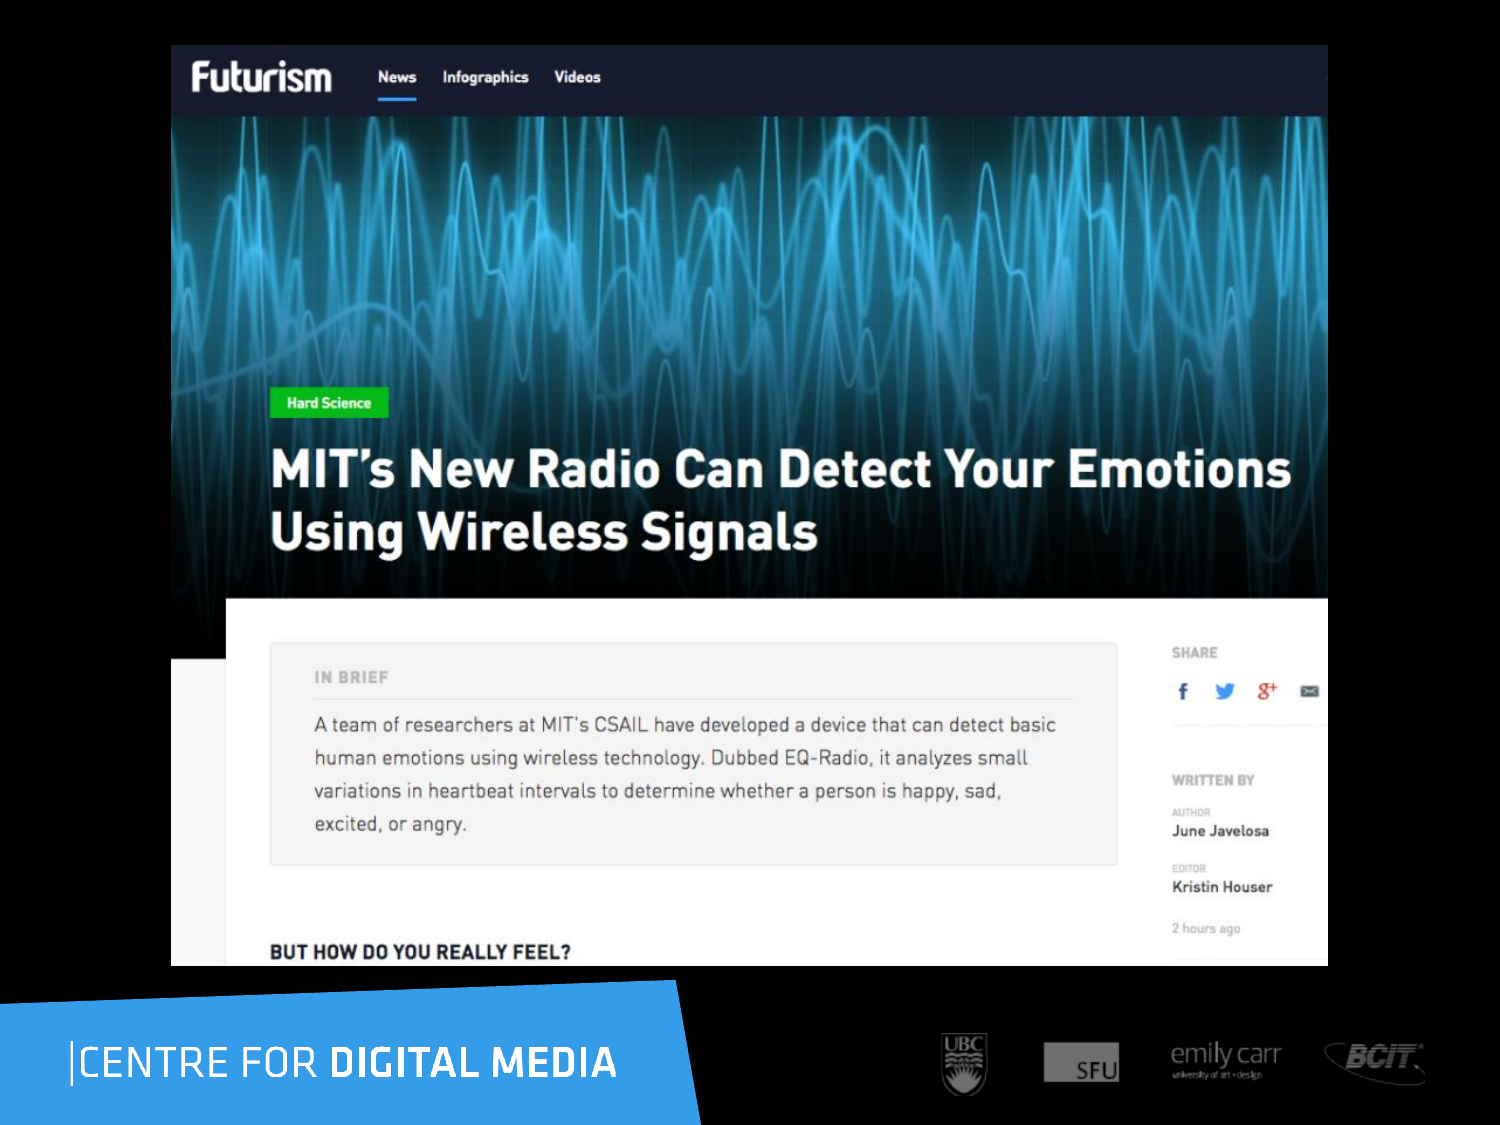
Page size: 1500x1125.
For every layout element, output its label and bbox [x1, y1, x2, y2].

list [171, 44, 1332, 966]
